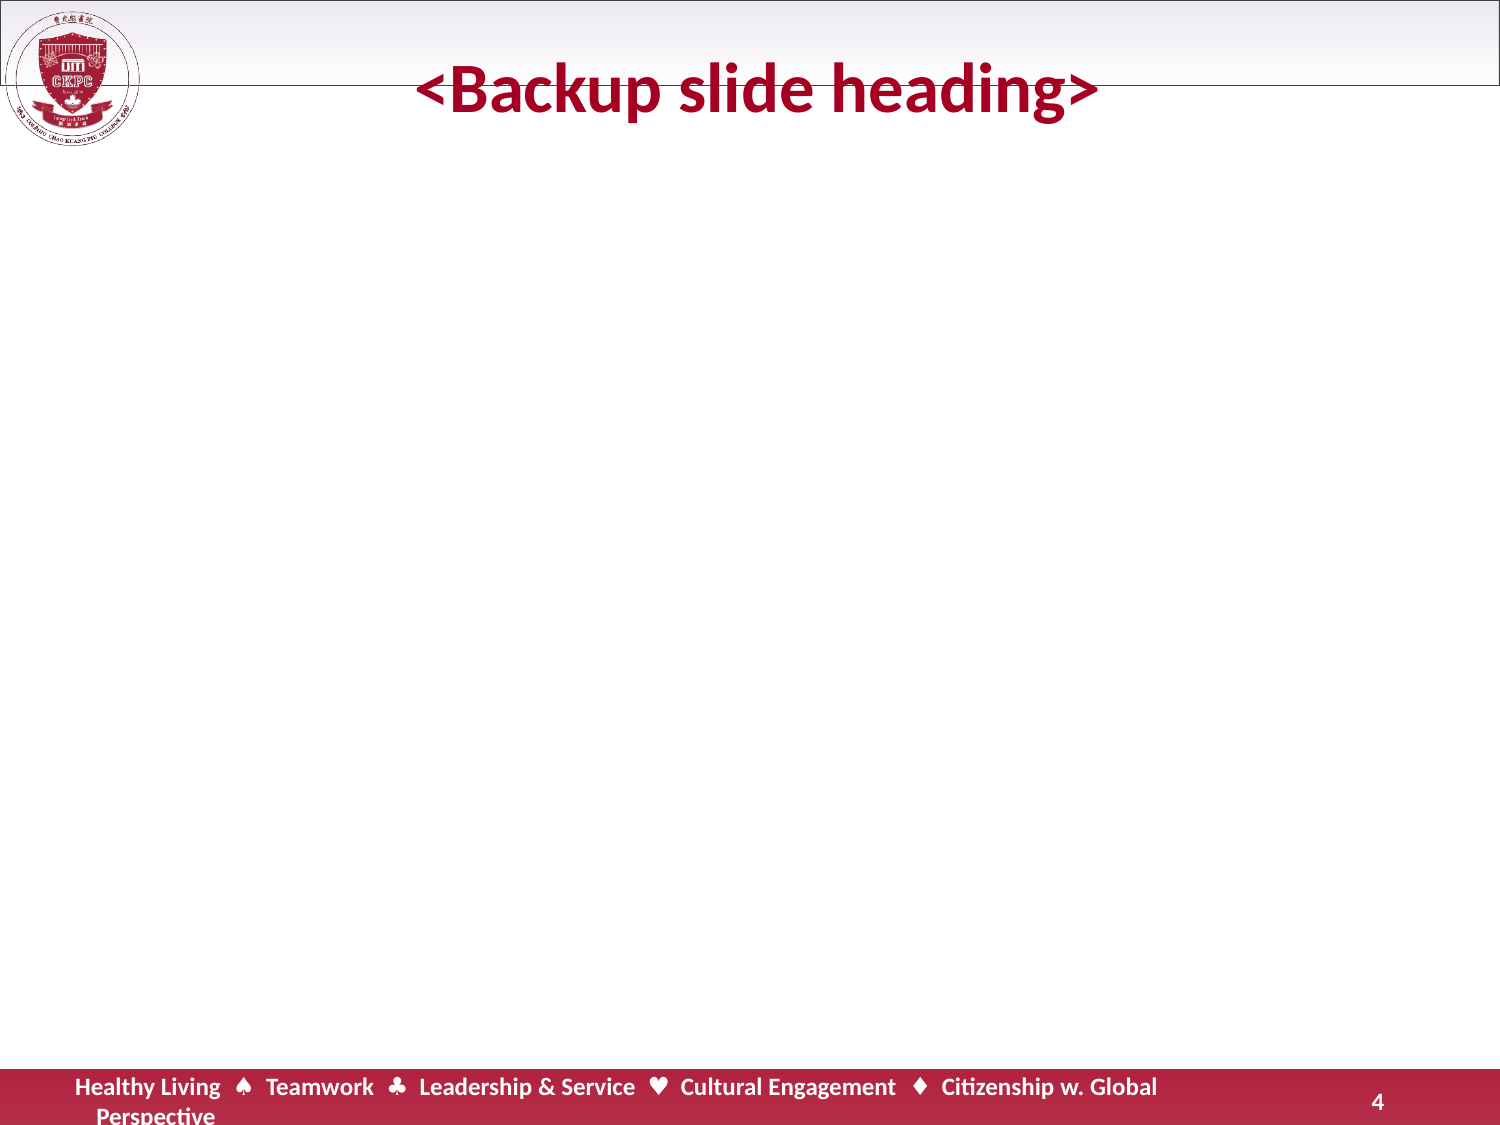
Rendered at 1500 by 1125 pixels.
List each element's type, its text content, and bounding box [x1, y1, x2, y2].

picture [0, 8, 145, 150]
title <Backup slide heading> [78, 28, 1438, 151]
